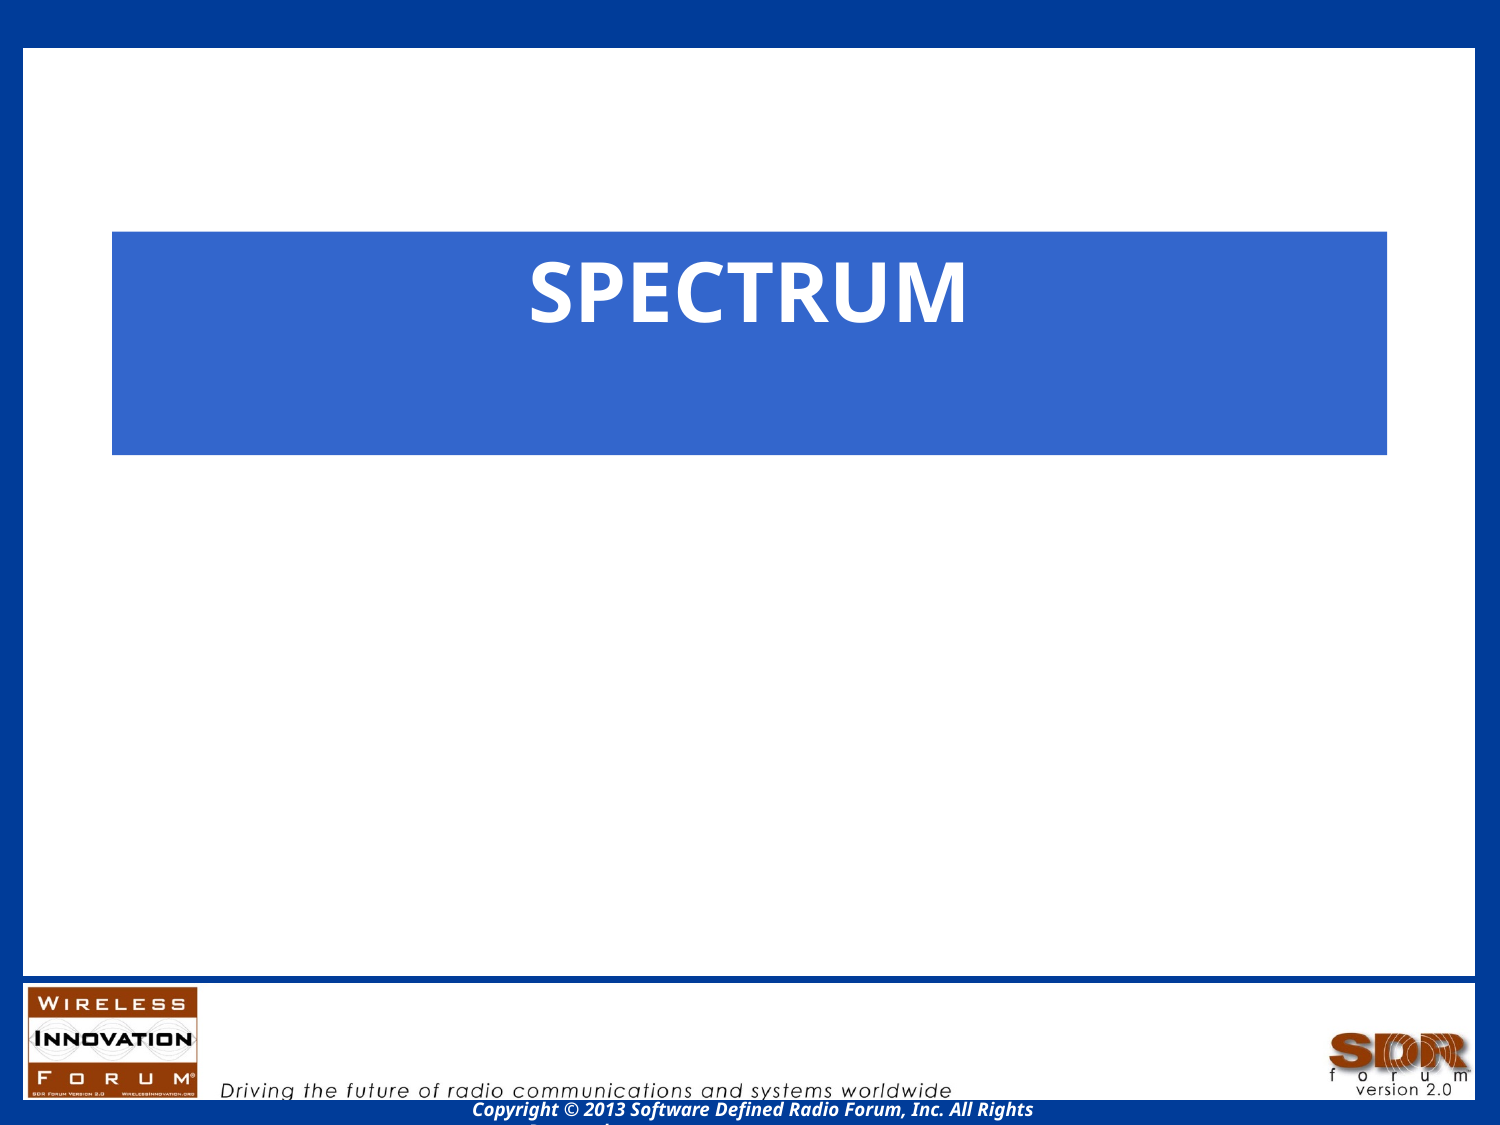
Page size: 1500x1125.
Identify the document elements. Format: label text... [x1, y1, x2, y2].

picture [23, 983, 1475, 1100]
title Spectrum [112, 231, 1388, 456]
